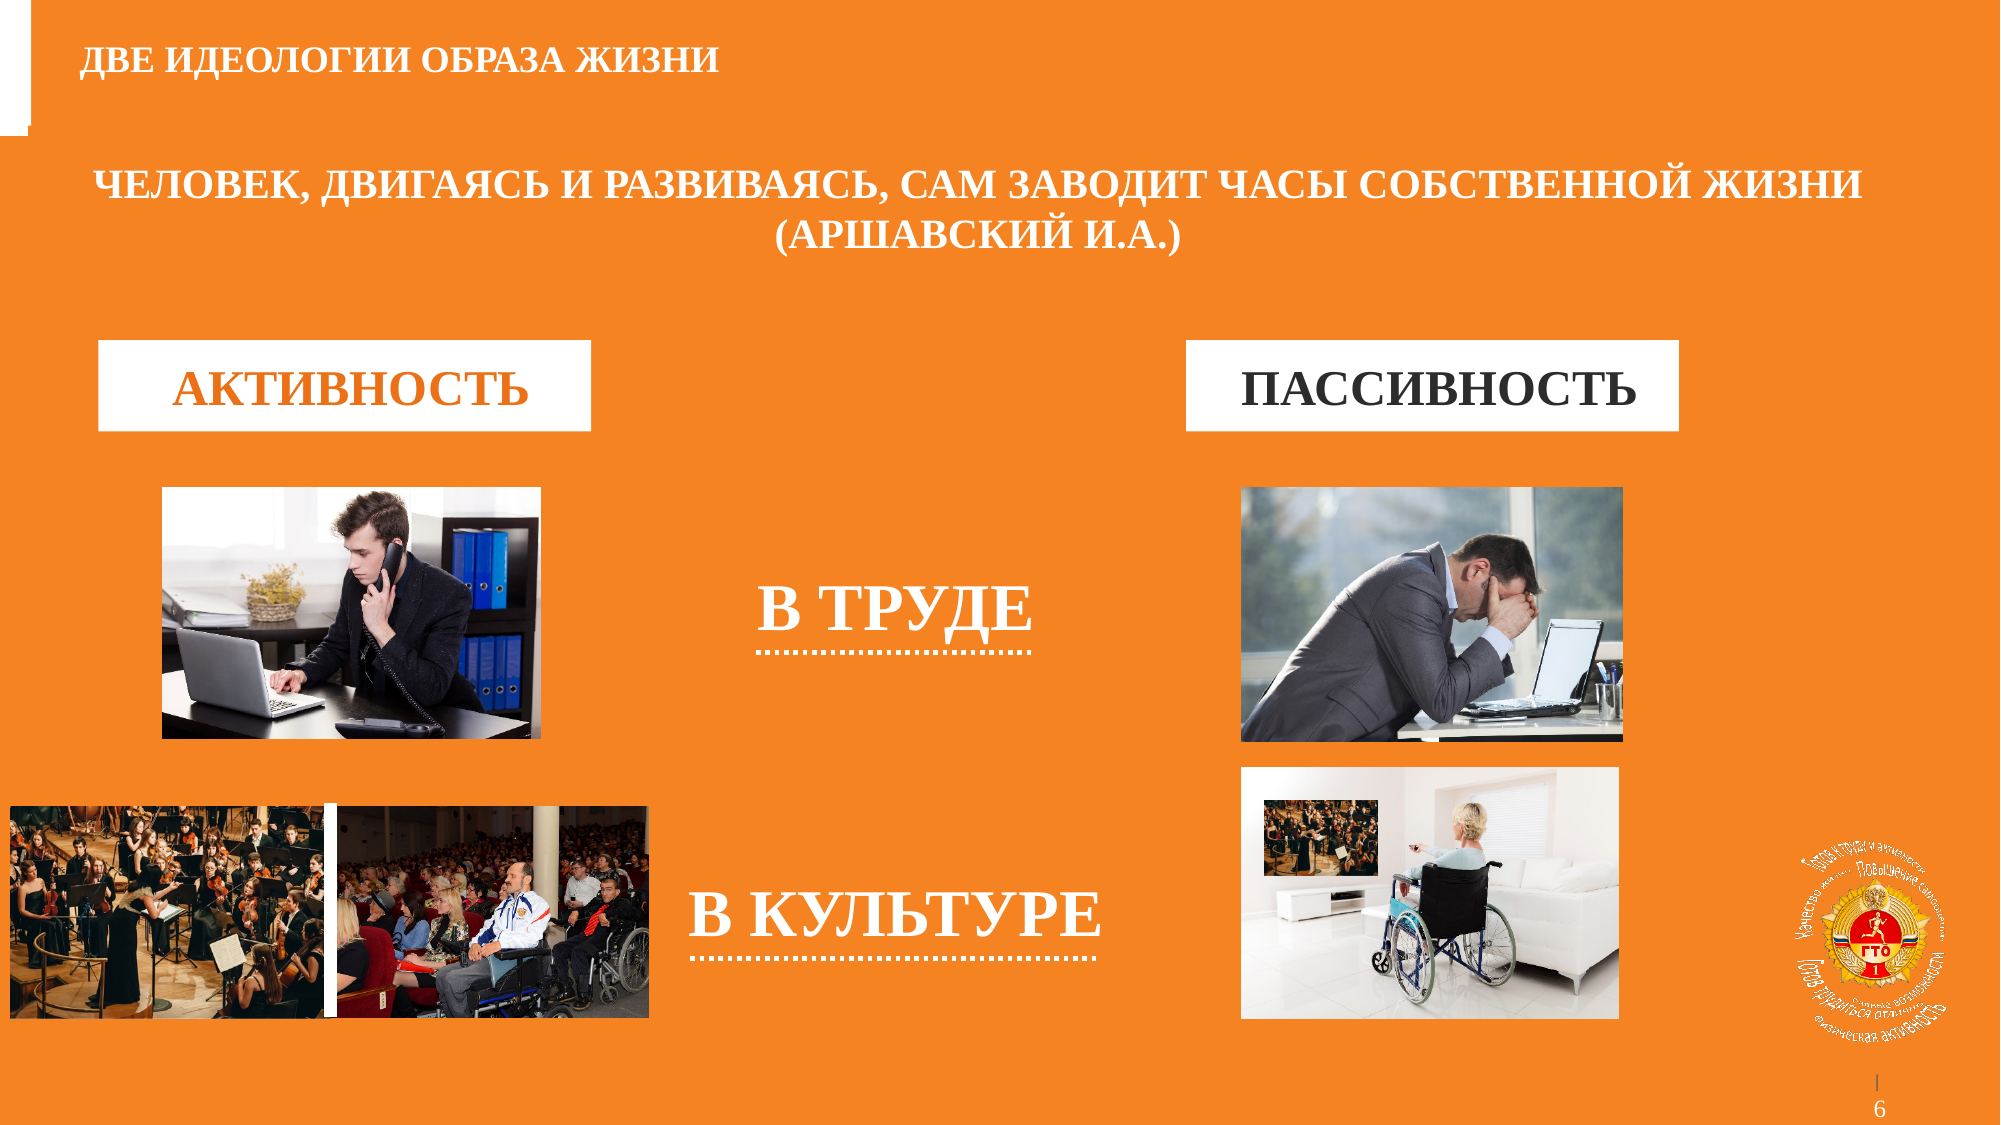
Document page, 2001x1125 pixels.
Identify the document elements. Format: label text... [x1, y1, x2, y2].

text_box [1185, 339, 1680, 432]
text_box [97, 339, 592, 432]
text_box АКТИВНОСТЬ [157, 348, 546, 423]
text_box ЧЕЛОВЕК, ДВИГАЯСЬ И РАЗВИВАЯСЬ, САМ ЗАВОДИТ ЧАСЫ СОБСТВЕННОЙ ЖИЗНИ (АРШАВСКИЙ И.А.) [28, 149, 1929, 265]
picture [1783, 833, 1953, 1050]
text_box ПАССИВНОСТЬ [1226, 348, 1655, 423]
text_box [3, 0, 1787, 126]
picture [10, 806, 649, 1019]
text_box [0, 0, 29, 137]
text_box 6 [1858, 1085, 1902, 1125]
picture [1241, 767, 1619, 1019]
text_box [671, 862, 1122, 959]
picture [162, 487, 541, 739]
picture [1241, 487, 1623, 742]
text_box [741, 556, 1052, 653]
